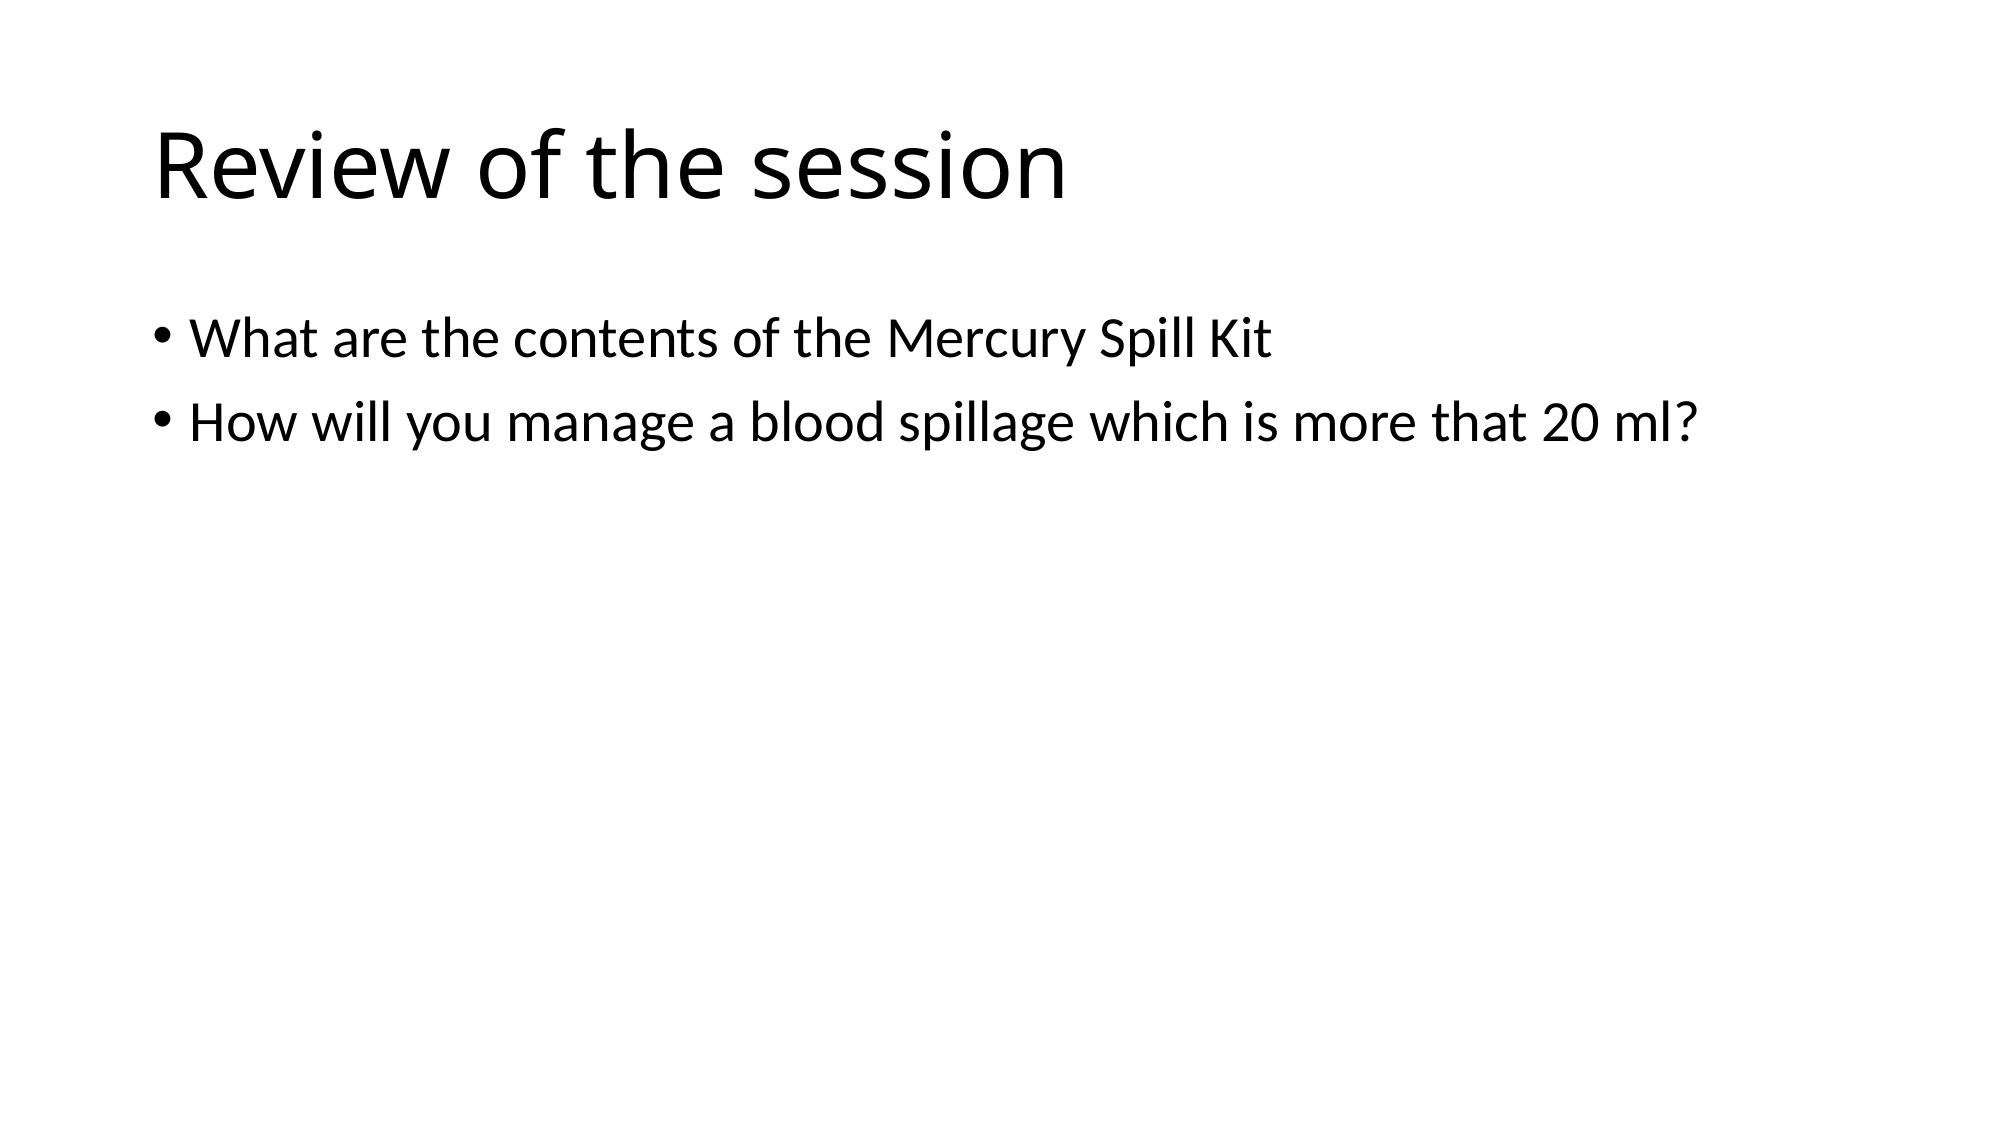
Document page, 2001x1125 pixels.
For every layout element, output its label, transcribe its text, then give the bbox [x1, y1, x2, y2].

list What are the contents of the Mercury Spill Kit How will you manage a blood spillage which is more that 20 ml? [137, 299, 1863, 1014]
title Review of the session [137, 59, 1863, 278]
